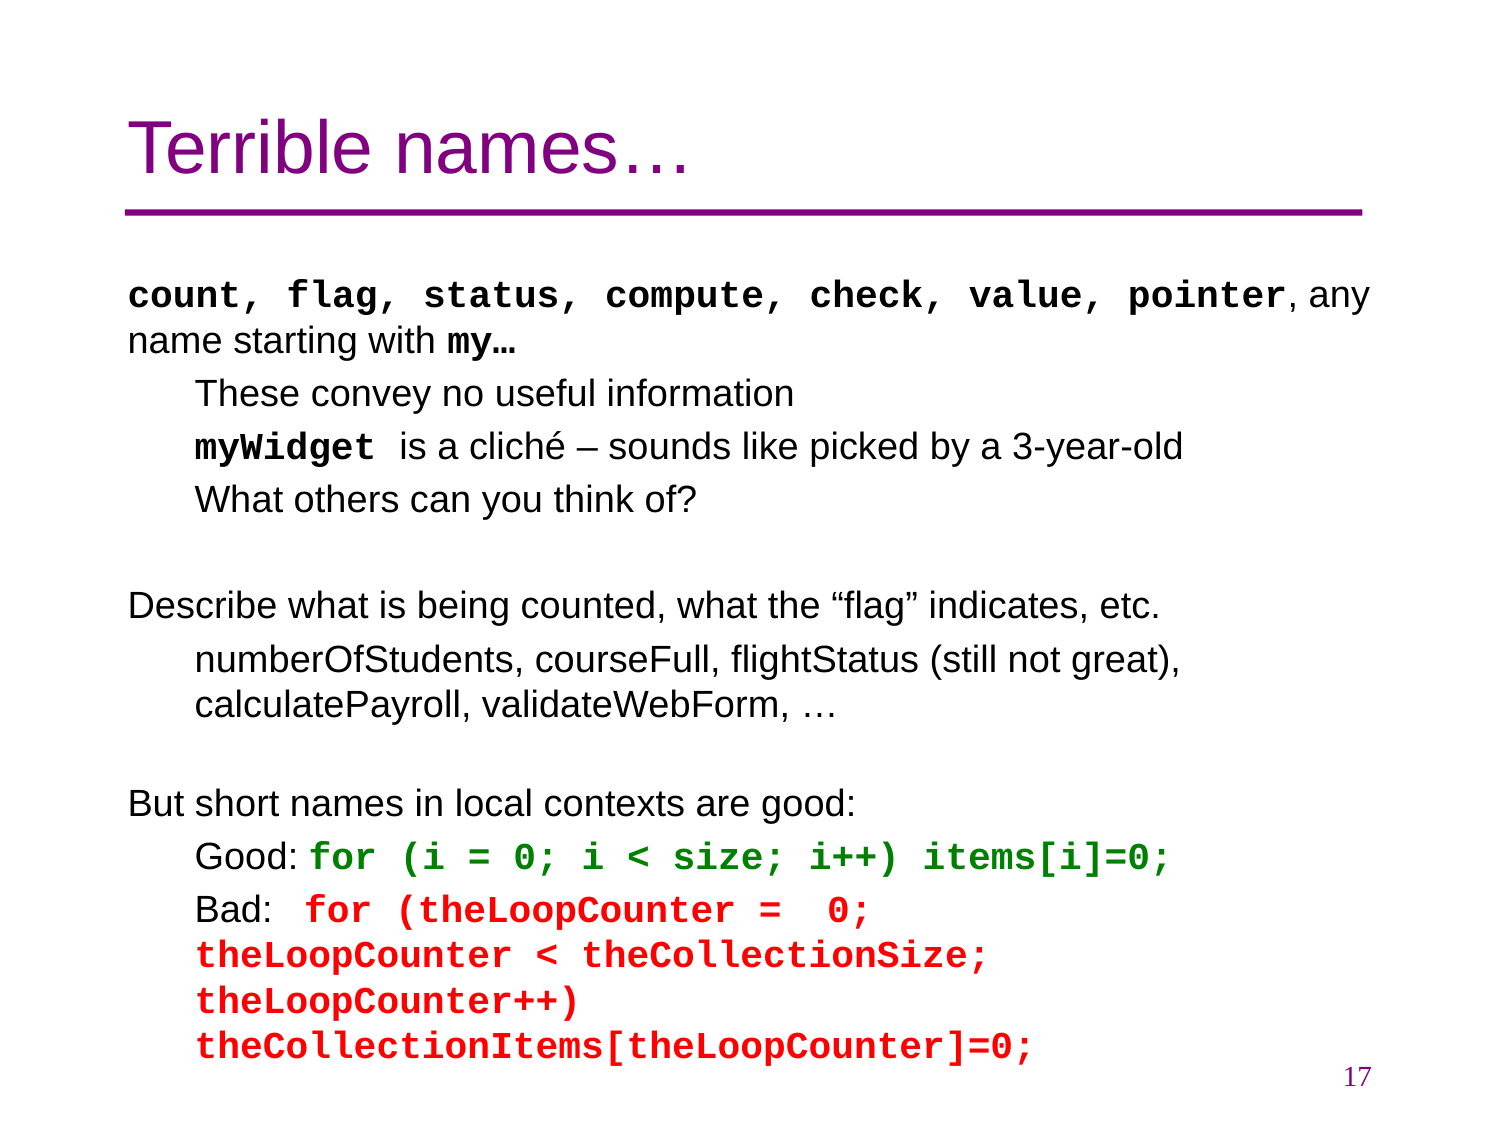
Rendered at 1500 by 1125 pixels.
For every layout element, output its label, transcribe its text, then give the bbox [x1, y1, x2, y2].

list count, flag, status, compute, check, value, pointer, any name starting with my… These convey no useful information myWidget is a cliché – sounds like picked by a 3-year-old What others can you think of? Describe what is being counted, what the “flag” indicates, etc. numberOfStudents, courseFull, flightStatus (still not great), calculatePayroll, validateWebForm, … But short names in local contexts are good: Good: for (i = 0; i < size; i++) items[i]=0; Bad: for (theLoopCounter = 0; theLoopCounter < theCollectionSize; theLoopCounter++) theCollectionItems[theLoopCounter]=0; [112, 262, 1388, 1075]
title Terrible names… [112, 50, 1388, 238]
slide_number 17 [1074, 1049, 1388, 1125]
